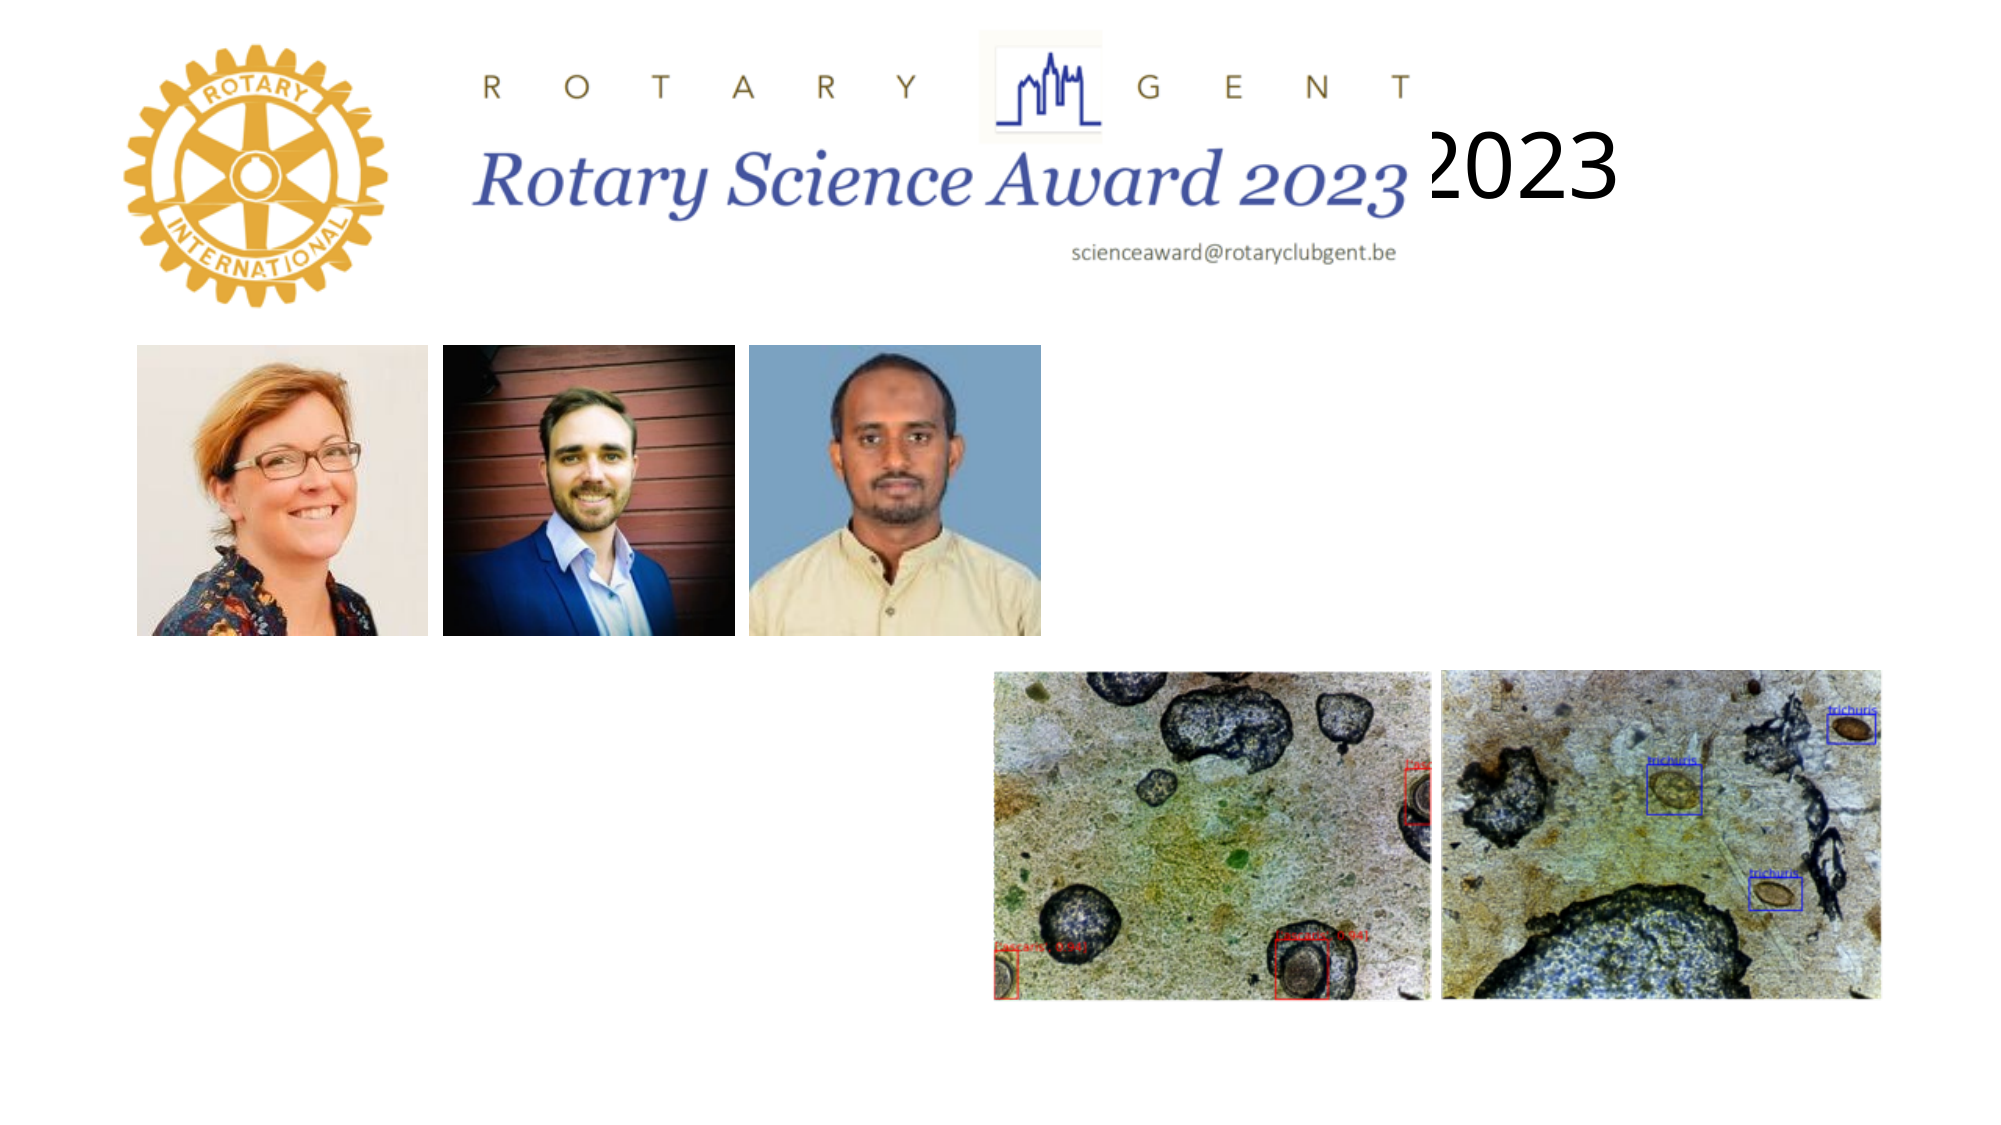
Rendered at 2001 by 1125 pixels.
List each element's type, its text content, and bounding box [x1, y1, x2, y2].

picture [988, 671, 1432, 1005]
picture [119, 11, 1432, 326]
picture [443, 345, 735, 636]
picture [749, 345, 1041, 636]
picture [1436, 670, 1886, 1004]
picture [137, 345, 428, 636]
title Before Rotary Science Award 2023 [1432, 59, 1863, 278]
